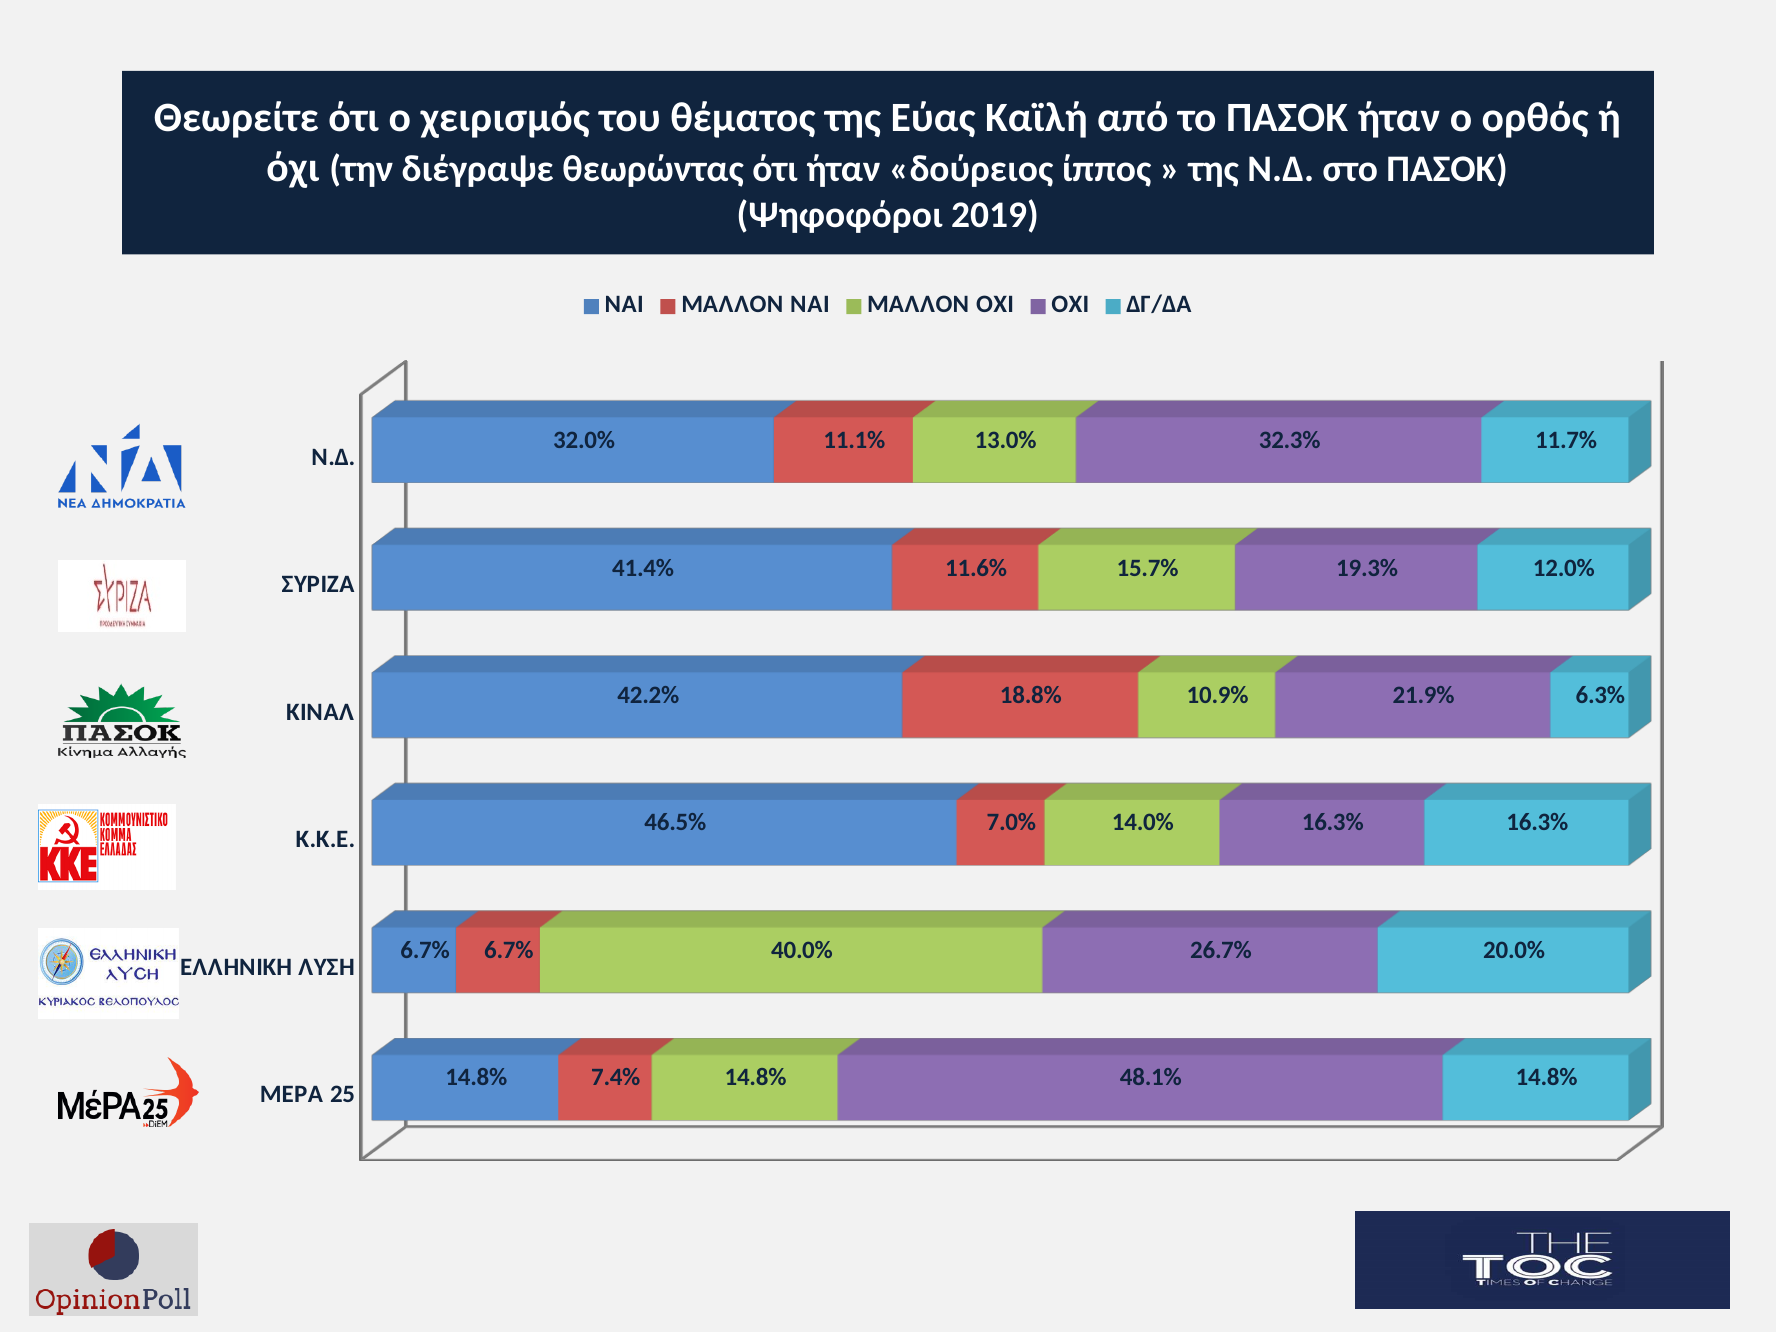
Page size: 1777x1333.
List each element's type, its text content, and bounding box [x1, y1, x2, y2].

picture [58, 1056, 199, 1127]
picture [1355, 1211, 1730, 1309]
title Θεωρείτε ότι ο χειρισμός του θέματος της Εύας Καϊλή από το ΠΑΣΟΚ ήταν ο ορθός ή όχι (την διέγραψε θεωρώντας ότι ήταν «δούρειος ίππος » της Ν.Δ. στο ΠΑΣΟΚ) (Ψηφοφόροι 2019) [122, 70, 1654, 255]
chart [88, 276, 1688, 1190]
picture [58, 559, 186, 632]
picture [38, 928, 179, 1019]
picture [58, 683, 186, 759]
picture [58, 422, 186, 508]
picture [28, 1223, 198, 1316]
picture [38, 804, 176, 890]
